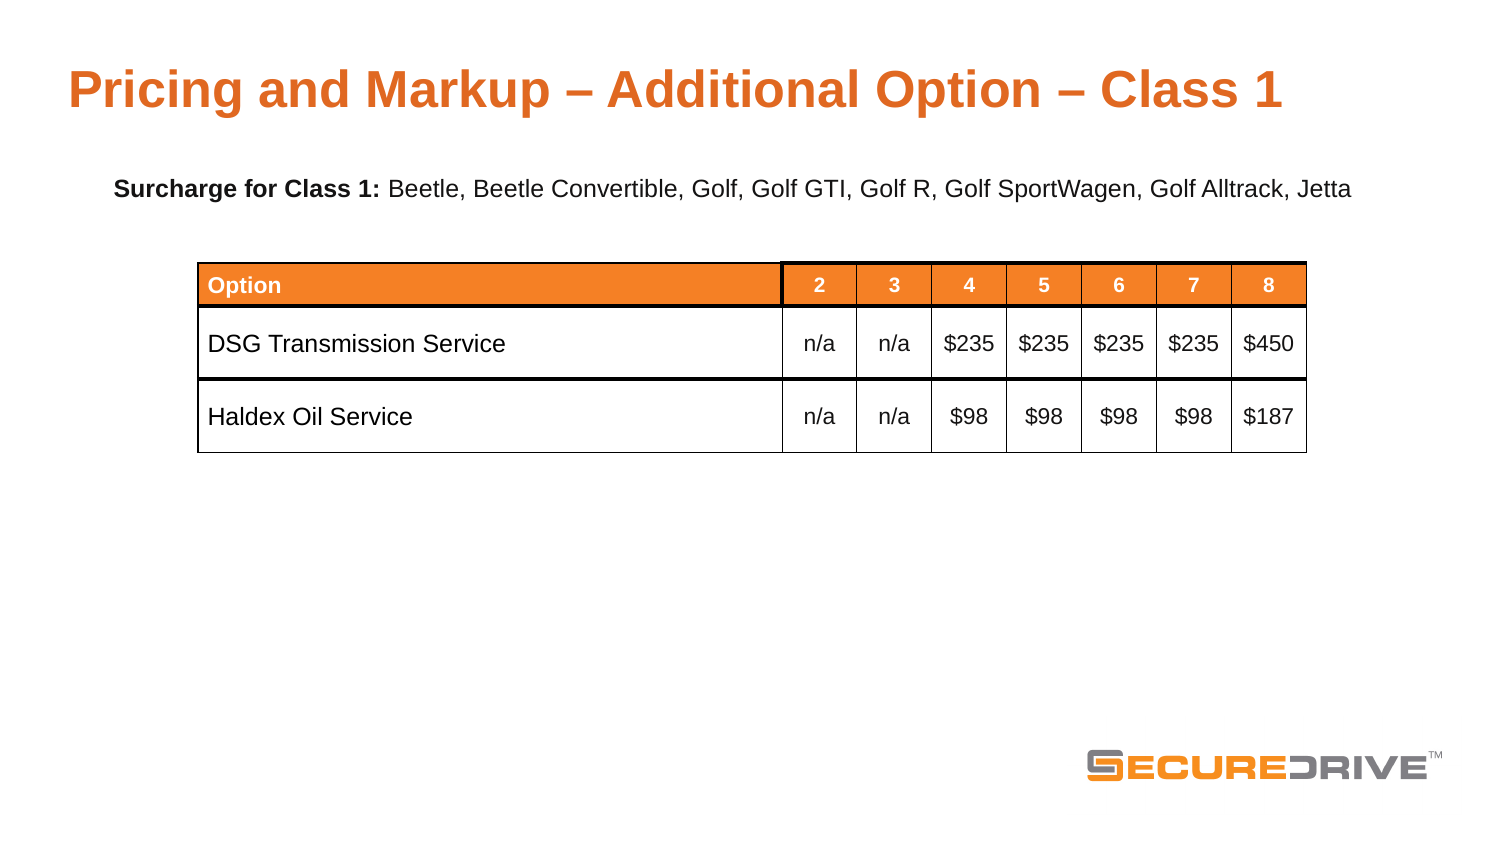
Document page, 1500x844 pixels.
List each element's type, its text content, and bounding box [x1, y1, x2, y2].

table_cell $98 [1082, 381, 1156, 452]
table_cell $98 [932, 381, 1006, 452]
table_cell $450 [1232, 308, 1306, 377]
table_cell $235 [1007, 308, 1081, 377]
text_box Pricing and Markup – Additional Option – Class 1 [53, 47, 1500, 189]
table_header 6 [1082, 265, 1156, 304]
table_cell $235 [1157, 308, 1231, 377]
table_header Option [199, 264, 780, 304]
table_cell Haldex Oil Service [199, 381, 782, 452]
table_cell $98 [1157, 381, 1231, 452]
table_cell n/a [783, 308, 856, 377]
table_cell n/a [783, 381, 856, 452]
table_cell n/a [857, 308, 931, 377]
table_header 2 [784, 265, 856, 304]
table_header 4 [932, 265, 1006, 304]
table_cell n/a [857, 381, 931, 452]
table_cell $235 [1082, 308, 1156, 377]
table_header 8 [1232, 265, 1306, 304]
table_cell $235 [932, 308, 1006, 377]
table_cell $187 [1232, 381, 1306, 452]
table_cell $98 [1007, 381, 1081, 452]
table_cell DSG Transmission Service [199, 308, 782, 377]
table_header 5 [1007, 265, 1081, 304]
picture [1066, 716, 1462, 816]
text_box Surcharge for Class 1: Beetle, Beetle Convertible, Golf, Golf GTI, Golf R, Golf SportWagen, Golf Alltrack, Jetta [98, 165, 1409, 211]
table_header 7 [1157, 265, 1231, 304]
table_header 3 [857, 265, 931, 304]
